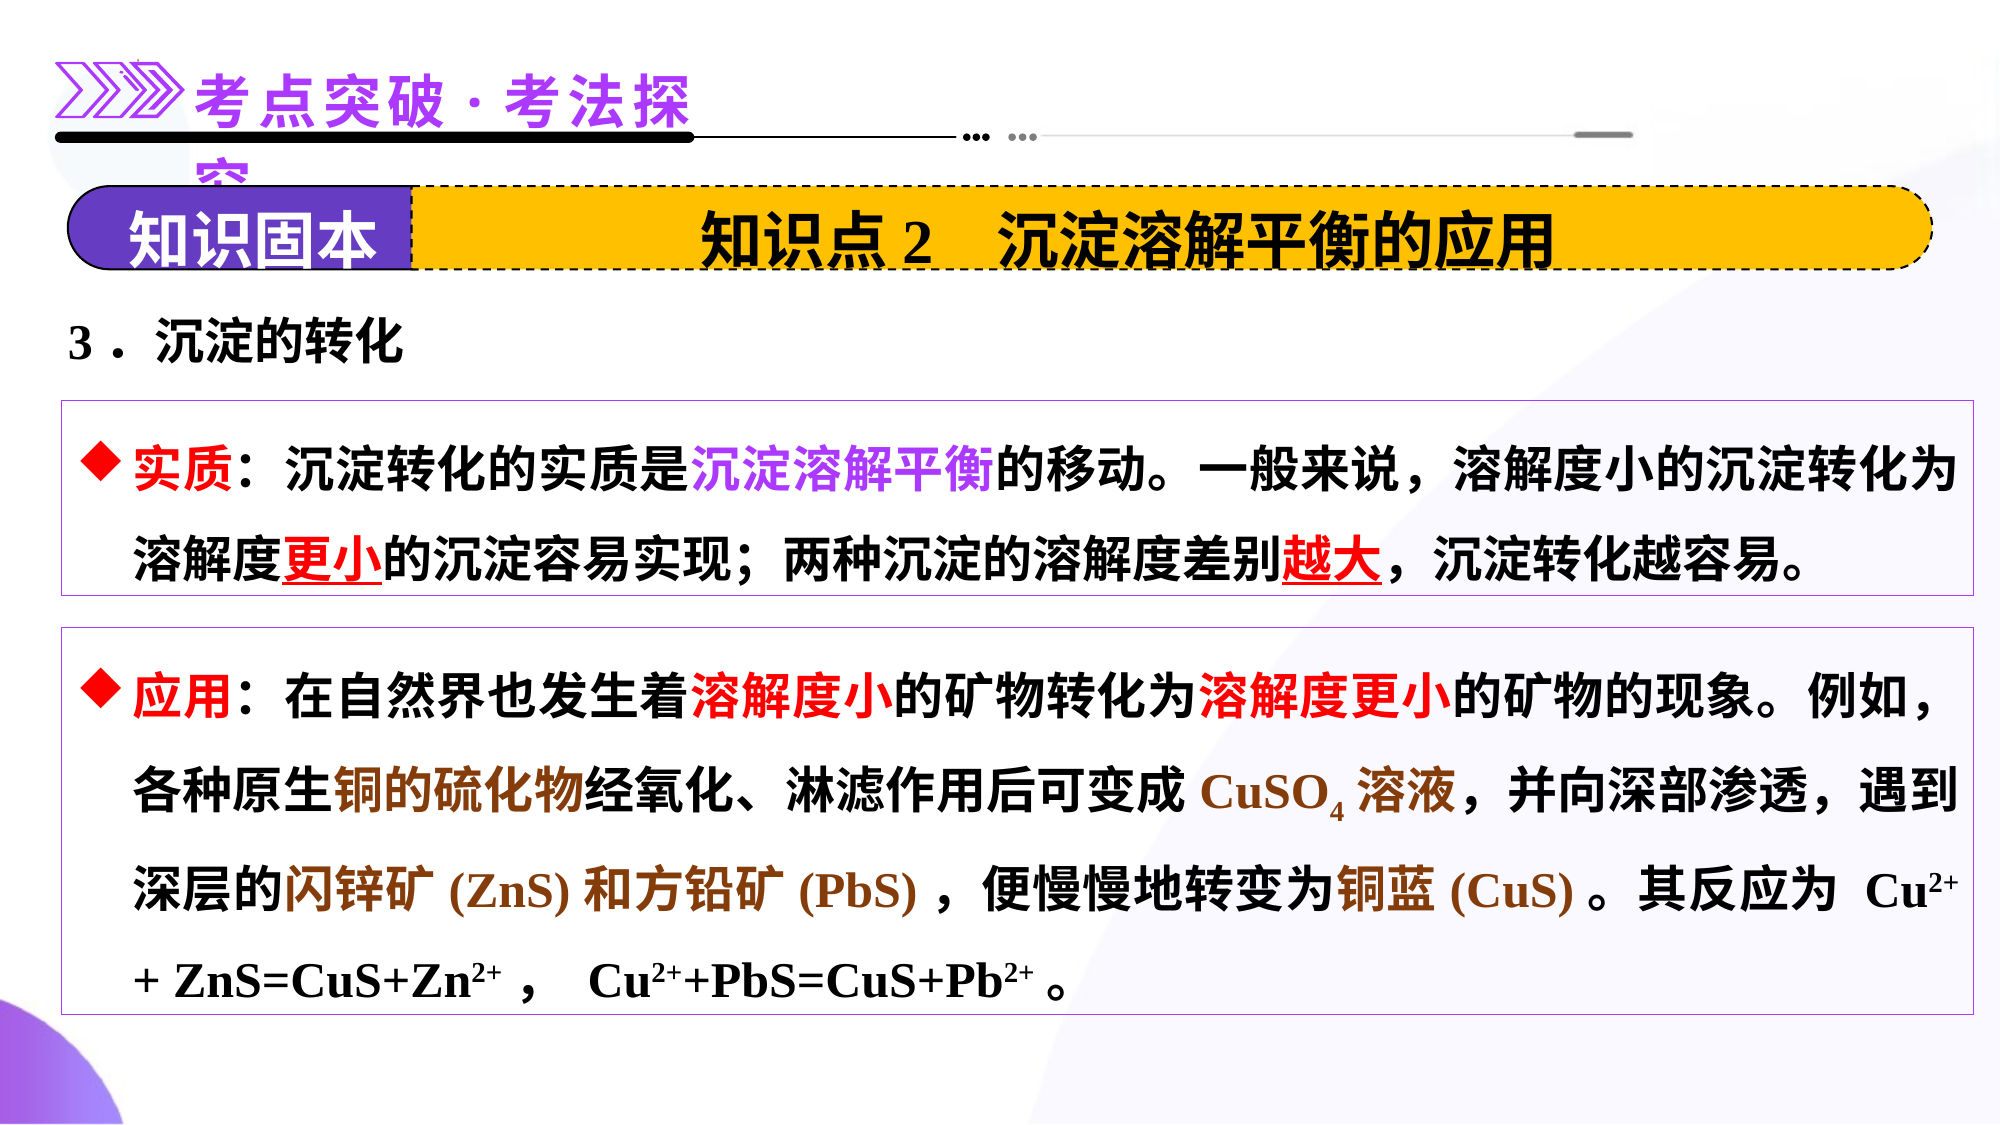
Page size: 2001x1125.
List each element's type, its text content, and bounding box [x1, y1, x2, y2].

text_box 实质：沉淀转化的实质是沉淀溶解平衡的移动。一般来说，溶解度小的沉淀转化为溶解度更小的沉淀容易实现；两种沉淀的溶解度差别越大，沉淀转化越容易。 [61, 400, 1974, 596]
text_box 3．沉淀的转化 [67, 279, 745, 370]
text_box 知识点2 沉淀溶解平衡的应用 [700, 186, 1559, 277]
text_box 应用：在自然界也发生着溶解度小的矿物转化为溶解度更小的矿物的现象。例如，各种原生铜的硫化物经氧化、淋滤作用后可变成CuSO4溶液，并向深部渗透，遇到深层的闪锌矿(ZnS)和方铅矿(PbS)，便慢慢地转变为铜蓝(CuS)。其反应为 Cu2++ ZnS=CuS+Zn2+， Cu2++PbS=CuS+Pb2+。 [61, 627, 1974, 1015]
picture [0, 0, 2001, 1125]
